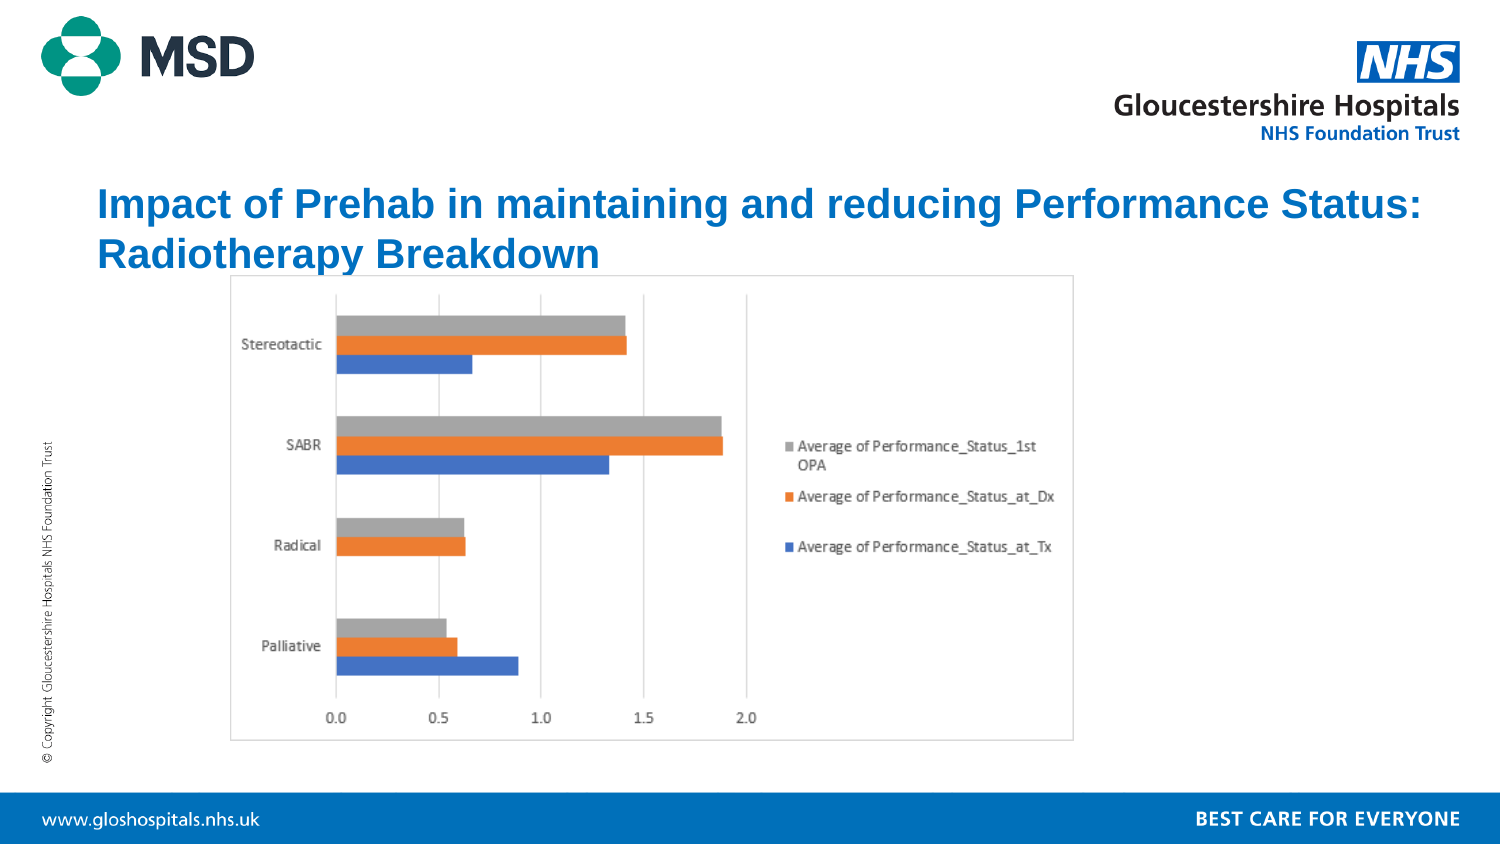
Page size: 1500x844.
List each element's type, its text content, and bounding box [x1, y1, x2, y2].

picture [0, 0, 1500, 844]
title Impact of Prehab in maintaining and reducing Performance Status: Radiotherapy Breakdown [82, 182, 1447, 271]
